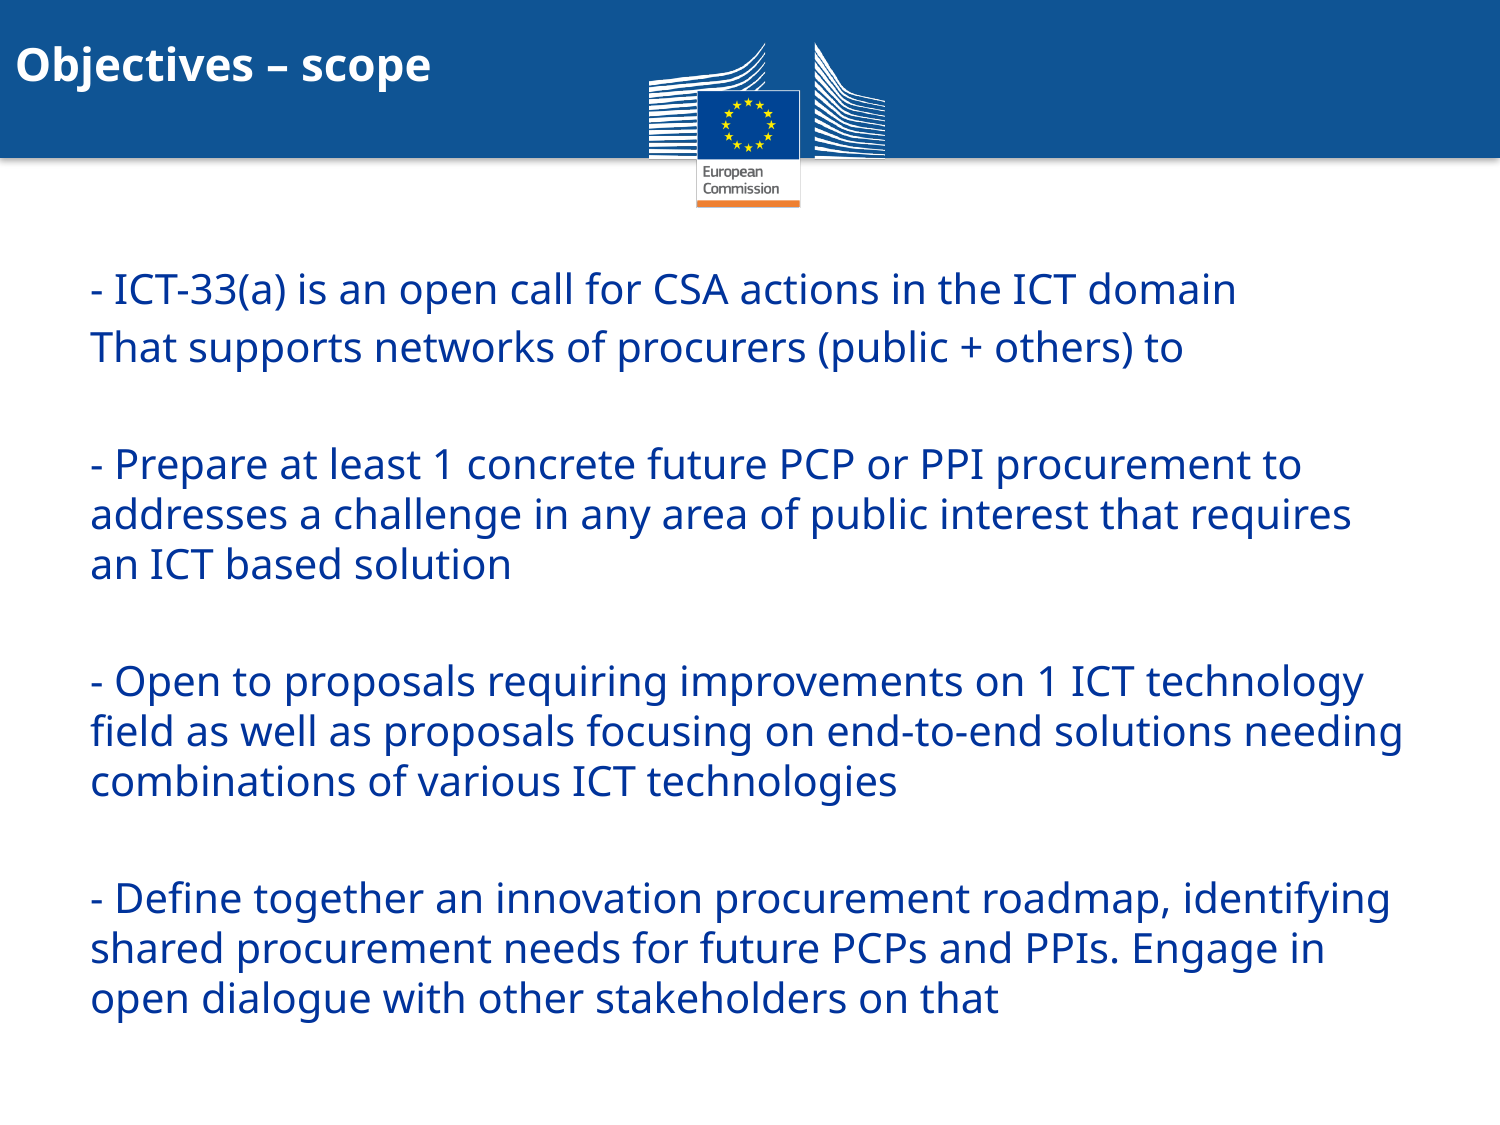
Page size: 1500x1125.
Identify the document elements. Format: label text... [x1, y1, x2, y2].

text_box Objectives – scope [0, 0, 1500, 210]
list - ICT-33(a) is an open call for CSA actions in the ICT domain That supports networks of procurers (public + others) to - Prepare at least 1 concrete future PCP or PPI procurement to addresses a challenge in any area of public interest that requires an ICT based solution - Open to proposals requiring improvements on 1 ICT technology field as well as proposals focusing on end-to-end solutions needing combinations of various ICT technologies - Define together an innovation procurement roadmap, identifying shared procurement needs for future PCPs and PPIs. Engage in open dialogue with other stakeholders on that [74, 255, 1426, 929]
